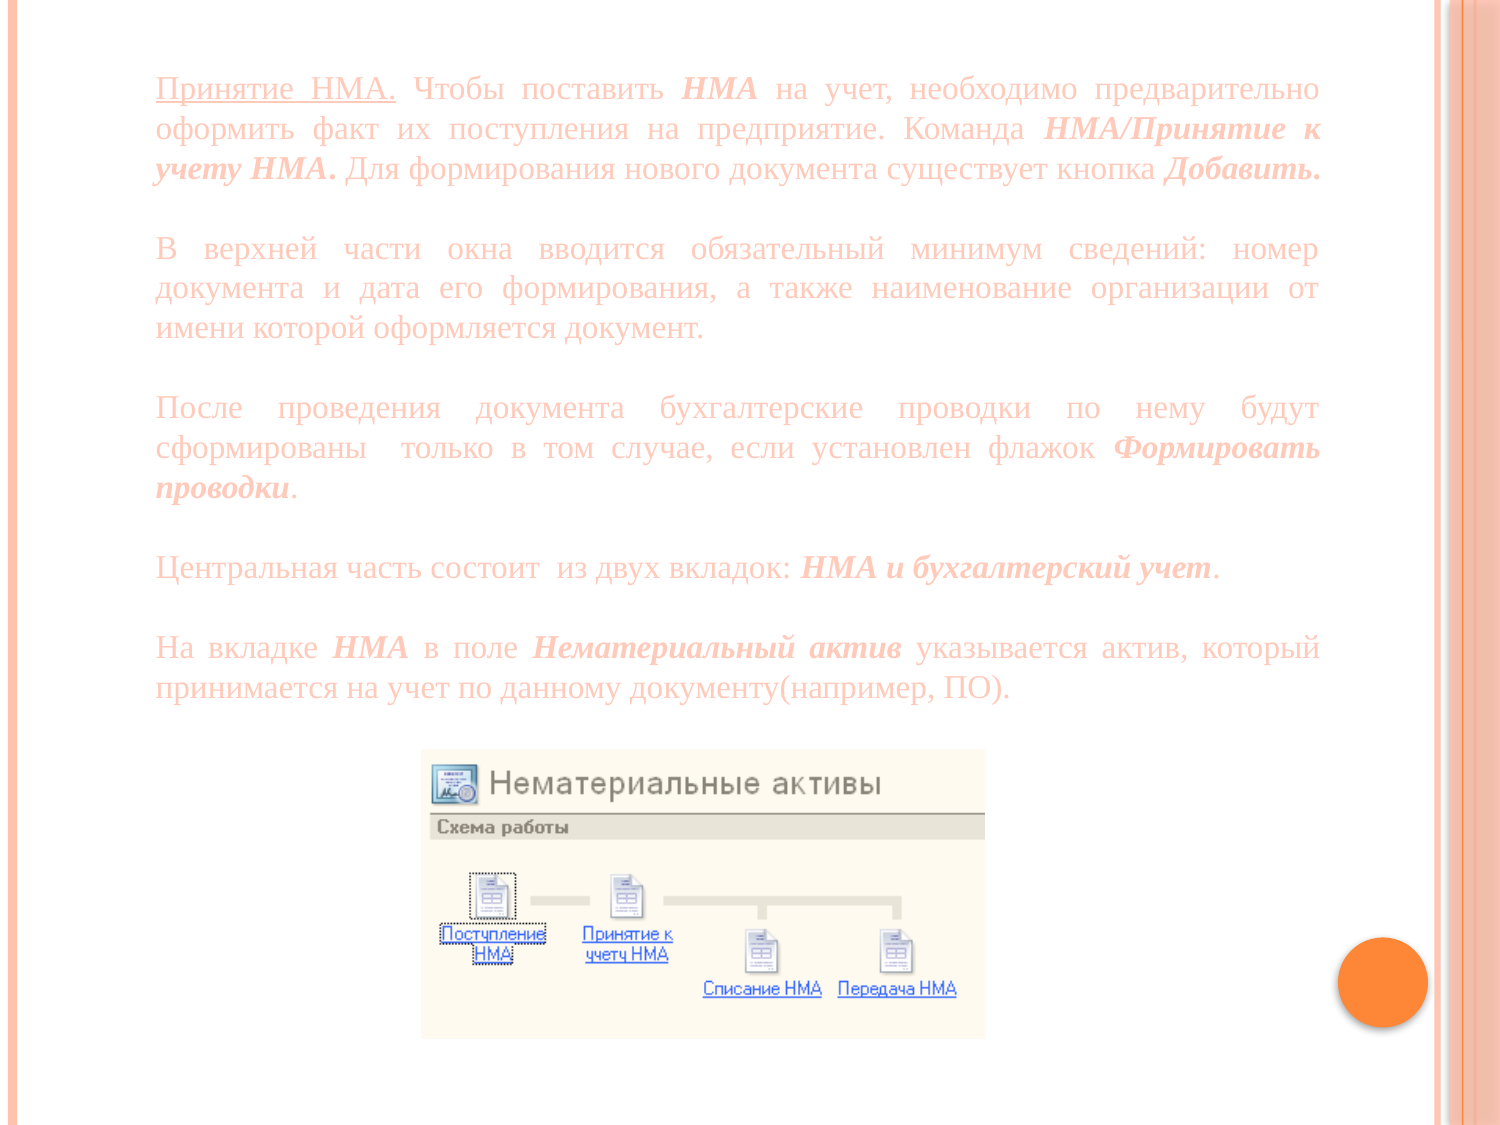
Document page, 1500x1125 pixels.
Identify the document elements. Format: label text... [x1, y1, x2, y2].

text_box Принятие НМА. Чтобы поставить НМА на учет, необходимо предварительно оформить факт их поступления на предприятие. Команда НМА/Принятие к учету НМА. Для формирования нового документа существует кнопка Добавить. В верхней части окна вводится обязательный минимум сведений: номер документа и дата его формирования, а также наименование организации от имени которой оформляется документ. После проведения документа бухгалтерские проводки по нему будут сформированы только в том случае, если установлен флажок Формировать проводки. Центральная часть состоит из двух вкладок: НМА и бухгалтерский учет. На вкладке НМА в поле Нематериальный актив указывается актив, который принимается на учет по данному документу(например, ПО). [140, 58, 1336, 753]
picture [421, 749, 985, 1040]
